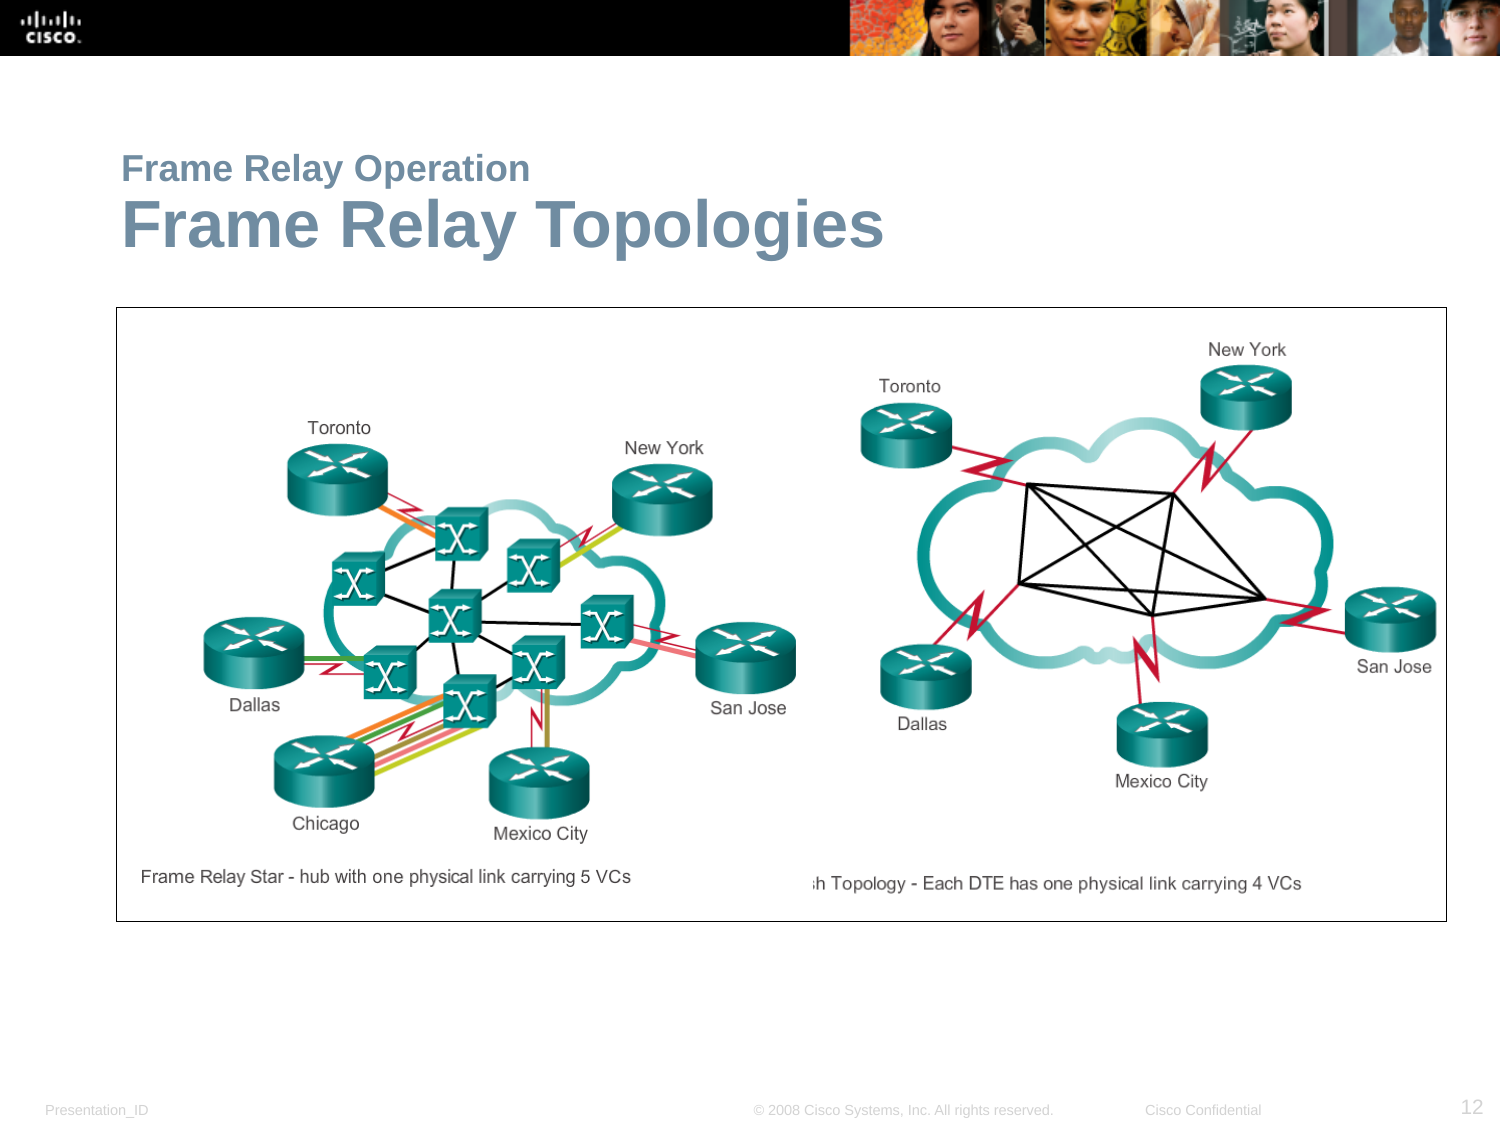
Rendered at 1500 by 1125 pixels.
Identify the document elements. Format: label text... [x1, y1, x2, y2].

picture [0, 0, 1500, 56]
picture [773, 335, 1447, 901]
text_box [116, 902, 1447, 922]
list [28, 409, 919, 894]
title Frame Relay Operation Frame Relay Topologies [107, 130, 1444, 269]
text_box [116, 307, 1447, 408]
